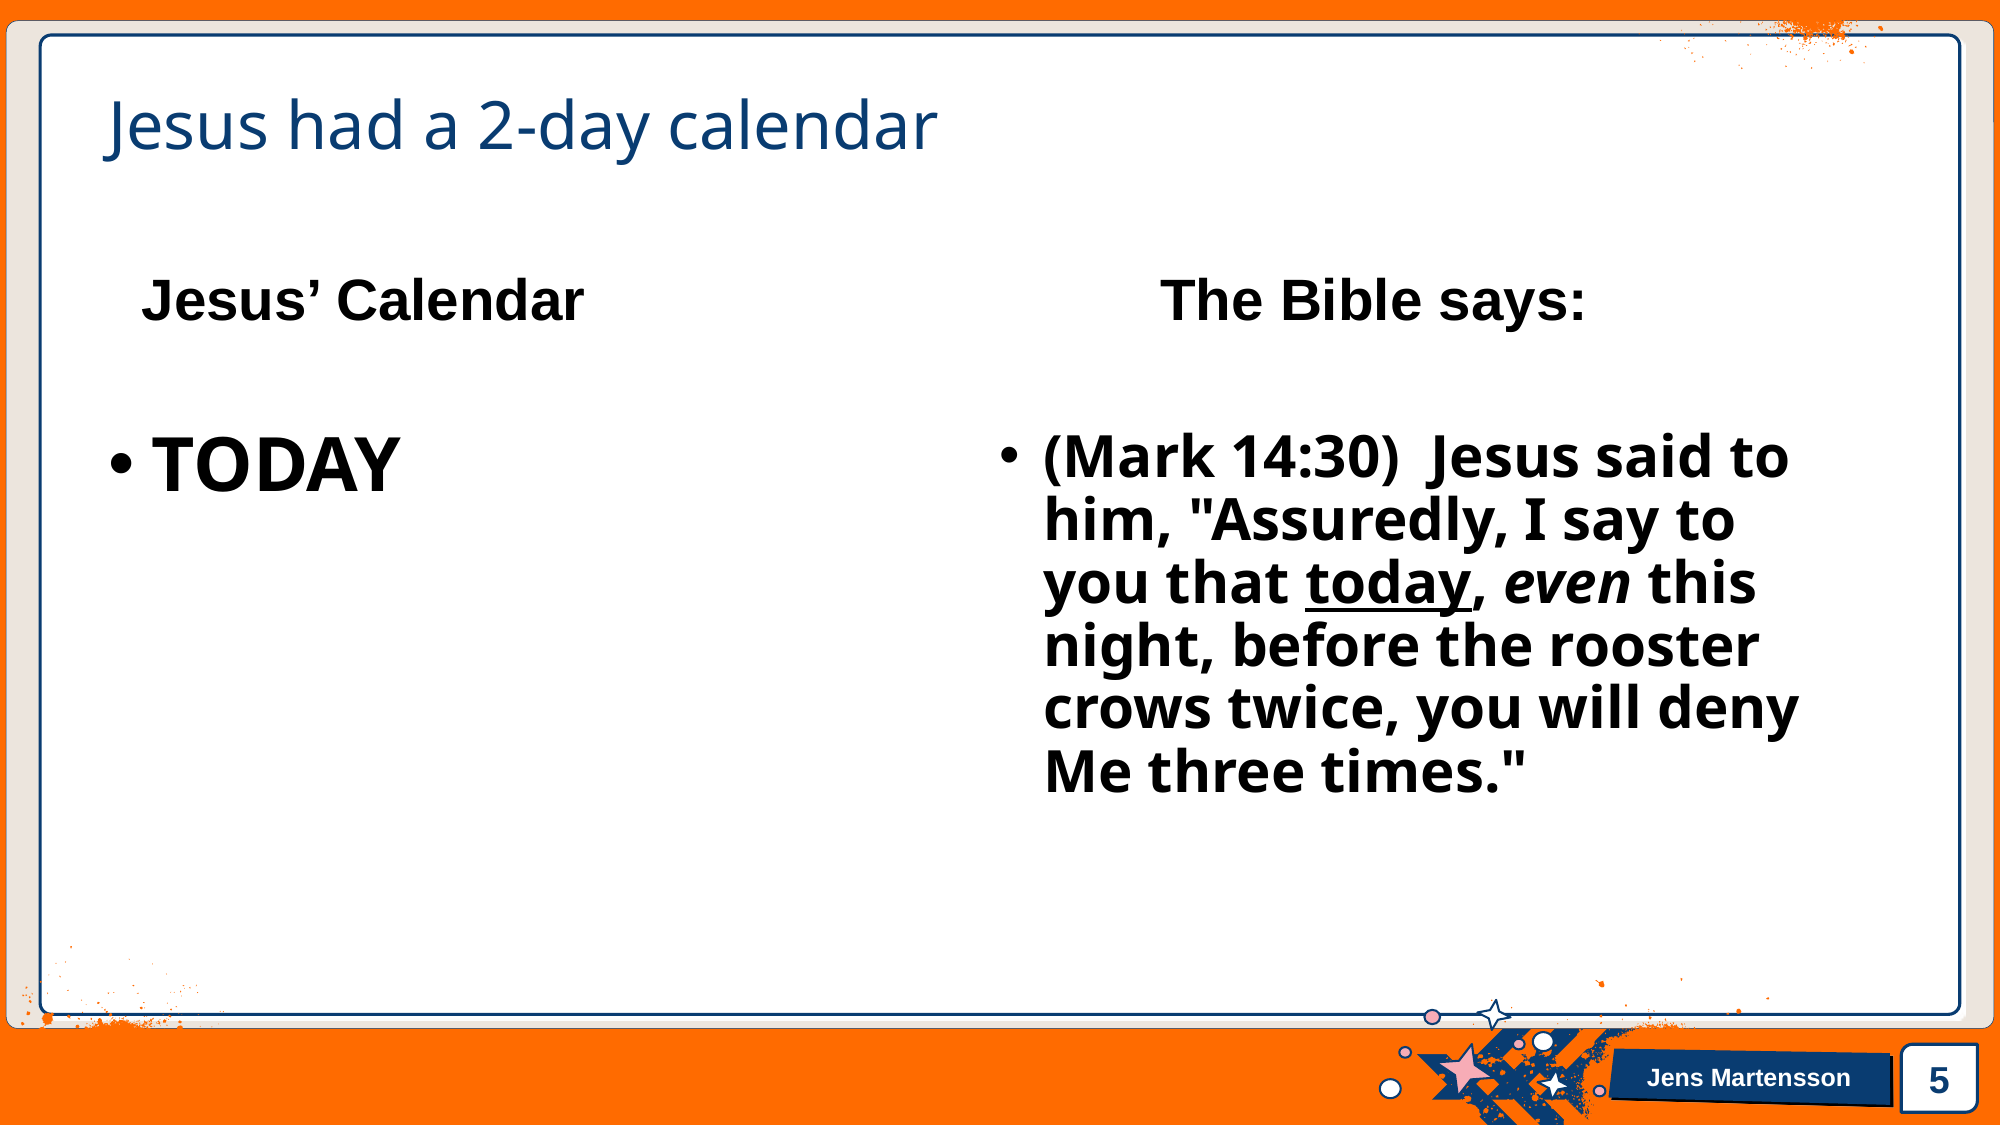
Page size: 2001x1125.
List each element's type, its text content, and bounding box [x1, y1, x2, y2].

list Jesus’ Calendar [141, 270, 840, 330]
list The Bible says: [1160, 270, 1859, 330]
slide_number 5 [1899, 1042, 1979, 1114]
list (Mark 14:30) Jesus said to him, "Assuredly, I say to you that today, even this night, before the rooster crows twice, you will deny Me three times." [999, 426, 1859, 887]
list TODAY [108, 426, 917, 909]
title Jesus had a 2-day calendar [108, 91, 1891, 165]
